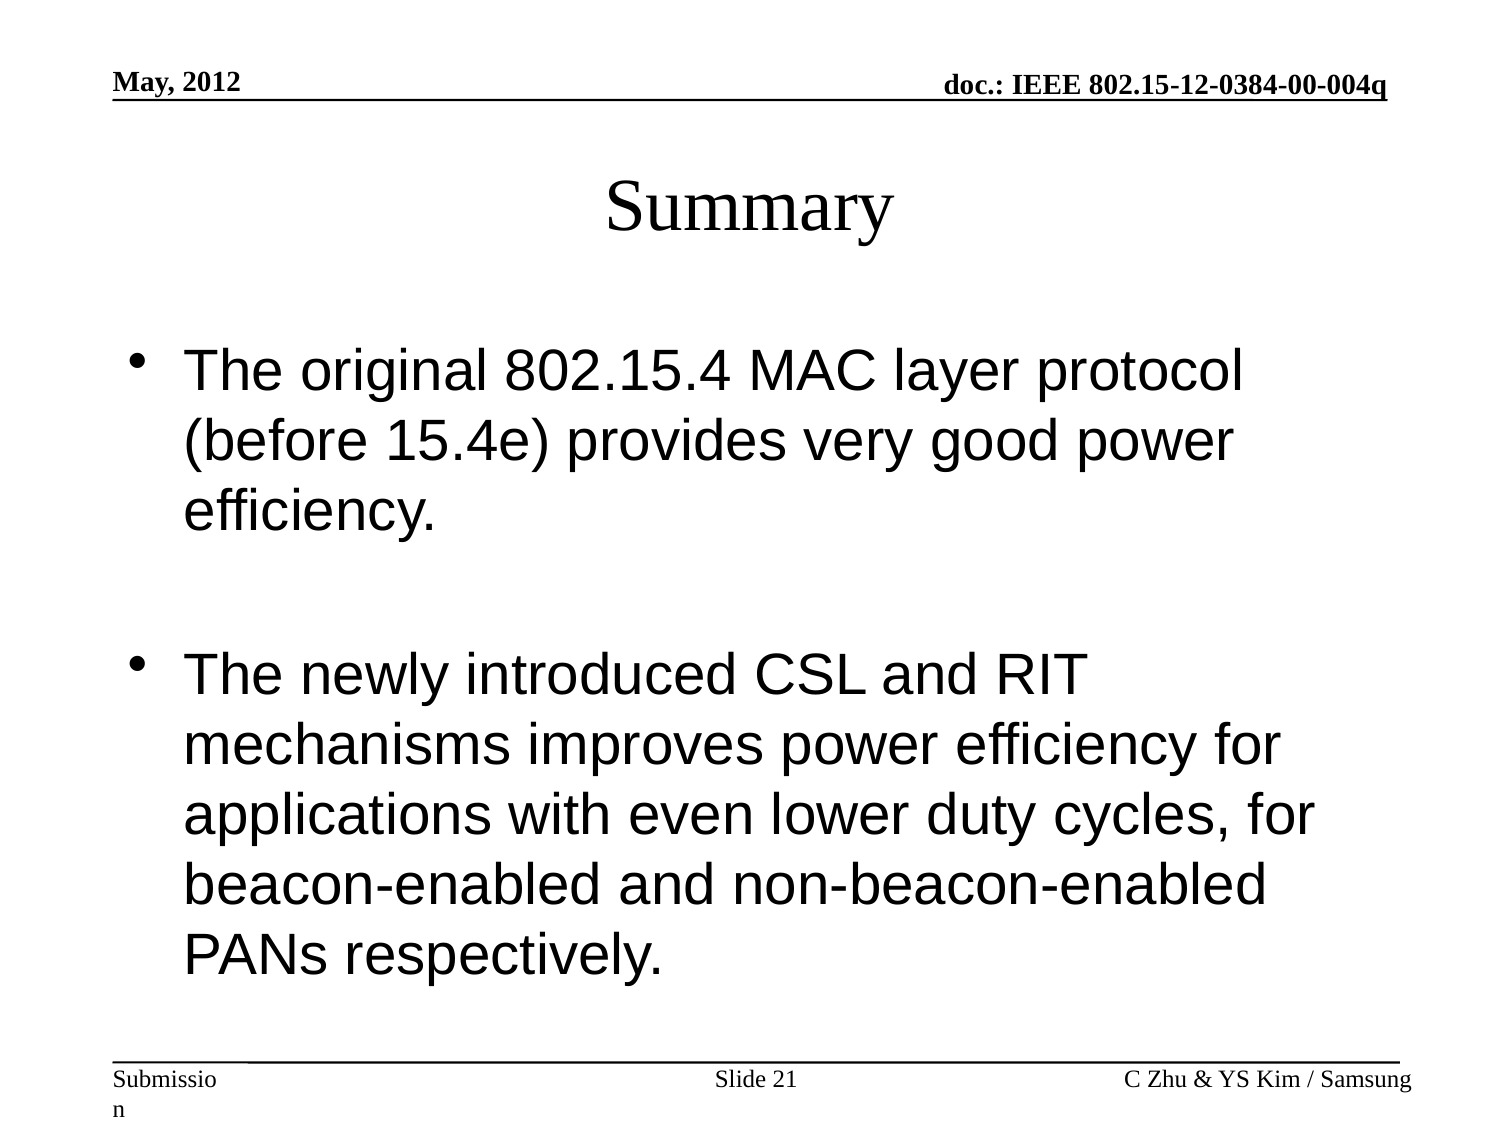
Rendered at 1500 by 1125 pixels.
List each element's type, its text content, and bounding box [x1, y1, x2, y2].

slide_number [112, 61, 376, 98]
list The original 802.15.4 MAC layer protocol (before 15.4e) provides very good power efficiency. The newly introduced CSL and RIT mechanisms improves power efficiency for applications with even lower duty cycles, for beacon-enabled and non-beacon-enabled PANs respectively. [112, 324, 1388, 1001]
title Summary [112, 112, 1388, 288]
footer C Zhu & YS Kim / Samsung [899, 1061, 1413, 1093]
slide_number Slide 21 [706, 1061, 806, 1093]
